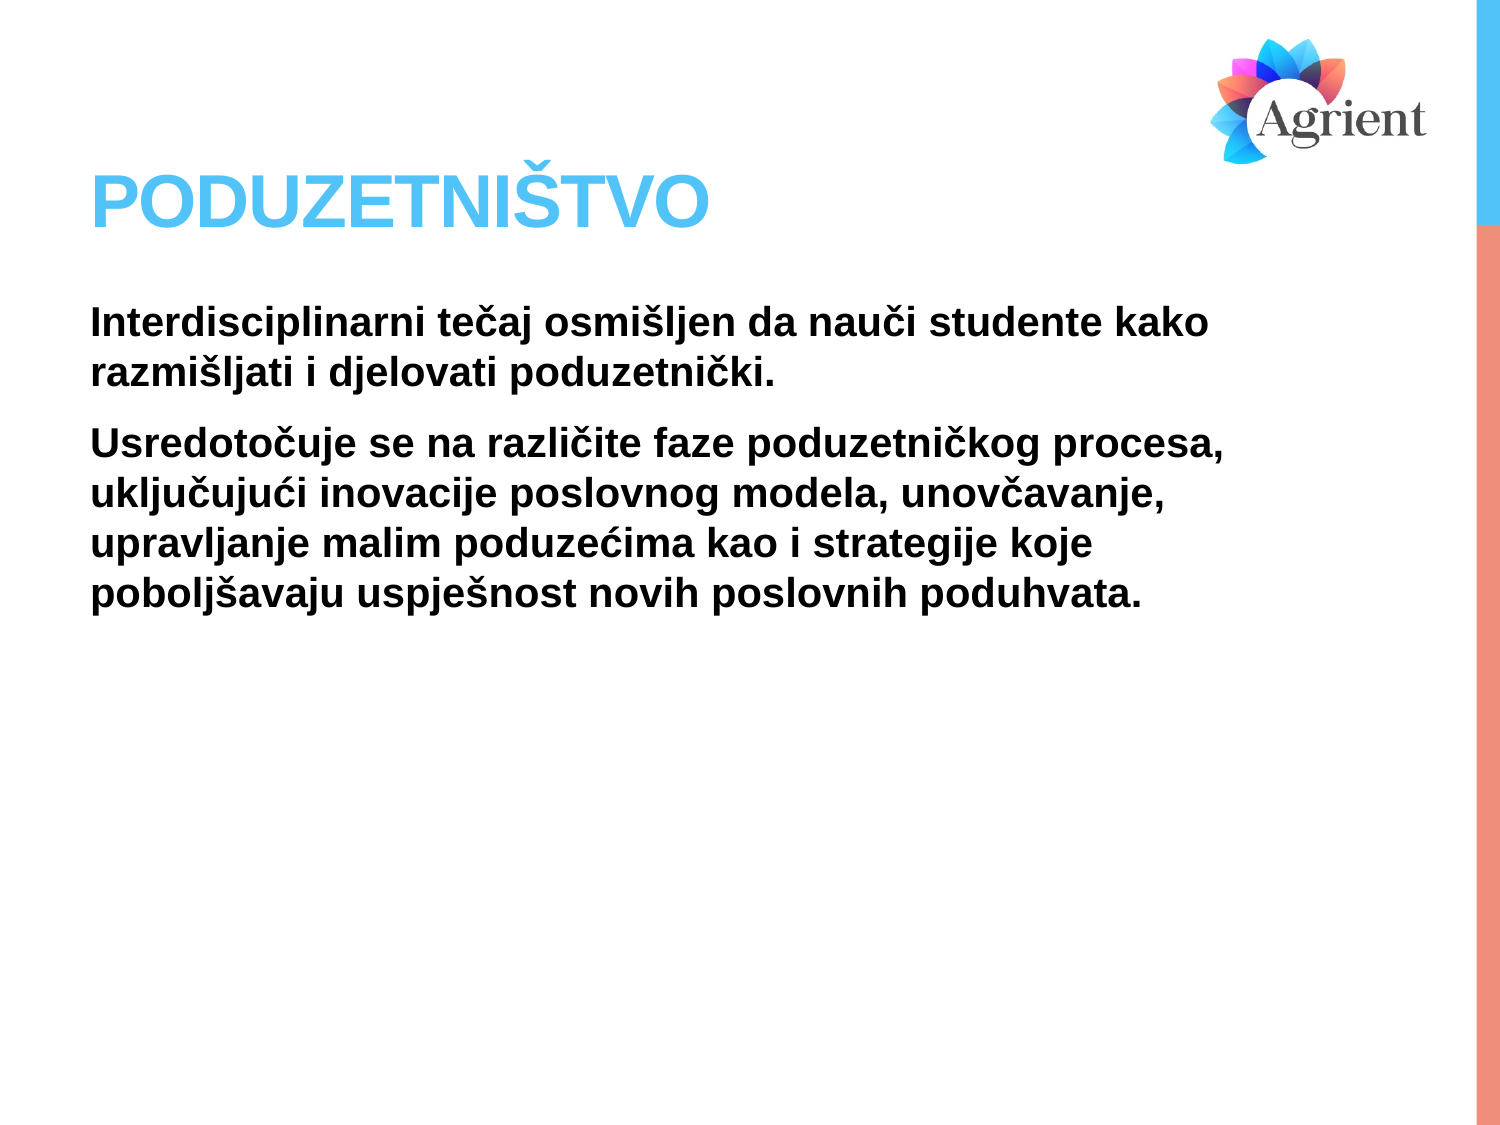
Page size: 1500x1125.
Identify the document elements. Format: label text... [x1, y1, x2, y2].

picture [1200, 30, 1436, 173]
title poduzetništvo [75, 25, 1025, 250]
list Interdisciplinarni tečaj osmišljen da nauči studente kako razmišljati i djelovati poduzetnički. Usredotočuje se na različite faze poduzetničkog procesa, uključujući inovacije poslovnog modela, unovčavanje, upravljanje malim poduzećima kao i strategije koje poboljšavaju uspješnost novih poslovnih poduhvata. [75, 287, 1325, 1005]
